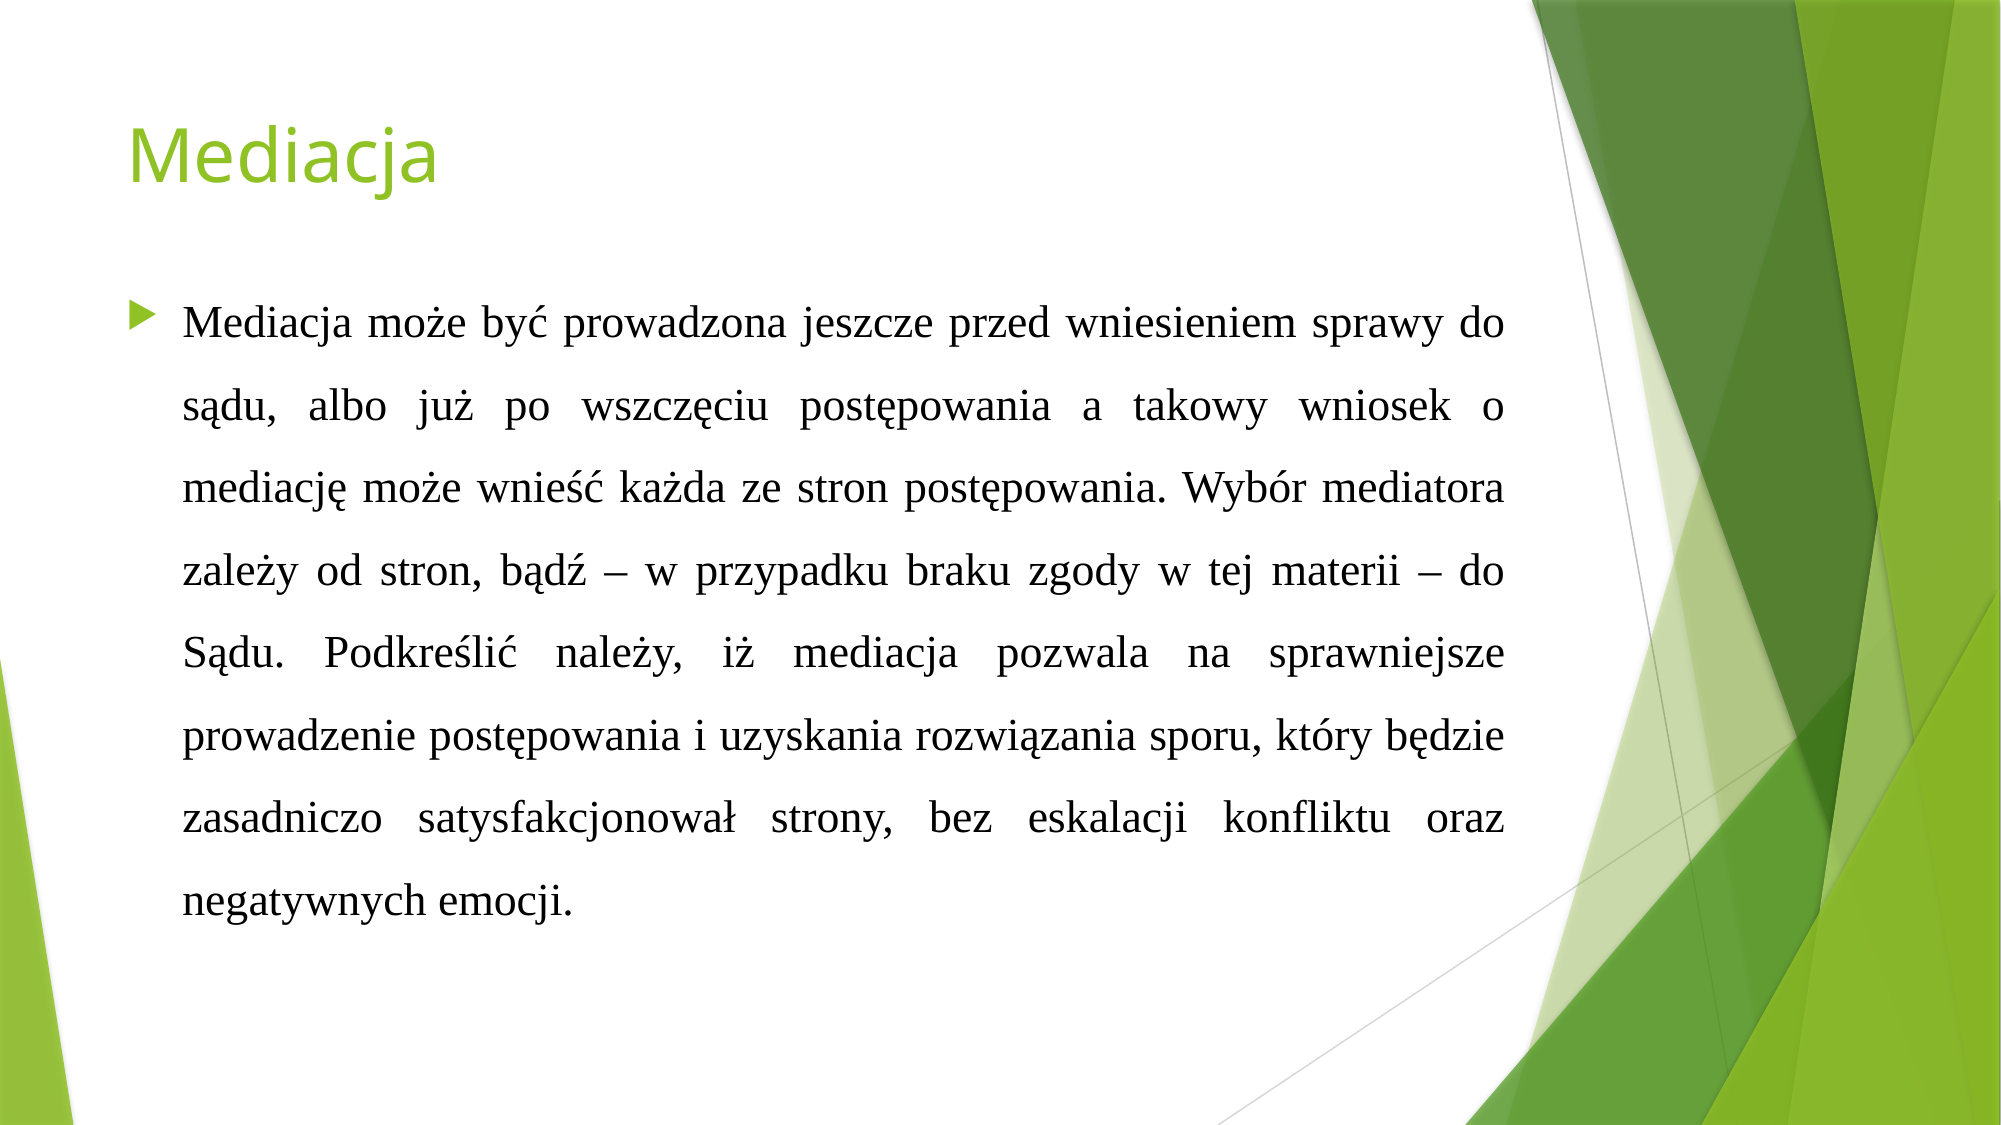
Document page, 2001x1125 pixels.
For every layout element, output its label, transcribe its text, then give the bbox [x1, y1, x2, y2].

list Mediacja może być prowadzona jeszcze przed wniesieniem sprawy do sądu, albo już po wszczęciu postępowania a takowy wniosek o mediację może wnieść każda ze stron postępowania. Wybór mediatora zależy od stron, bądź – w przypadku braku zgody w tej materii – do Sądu. Podkreślić należy, iż mediacja pozwala na sprawniejsze prowadzenie postępowania i uzyskania rozwiązania sporu, który będzie zasadniczo satysfakcjonował strony, bez eskalacji konfliktu oraz negatywnych emocji. [111, 257, 1522, 991]
title Mediacja [111, 99, 1522, 257]
